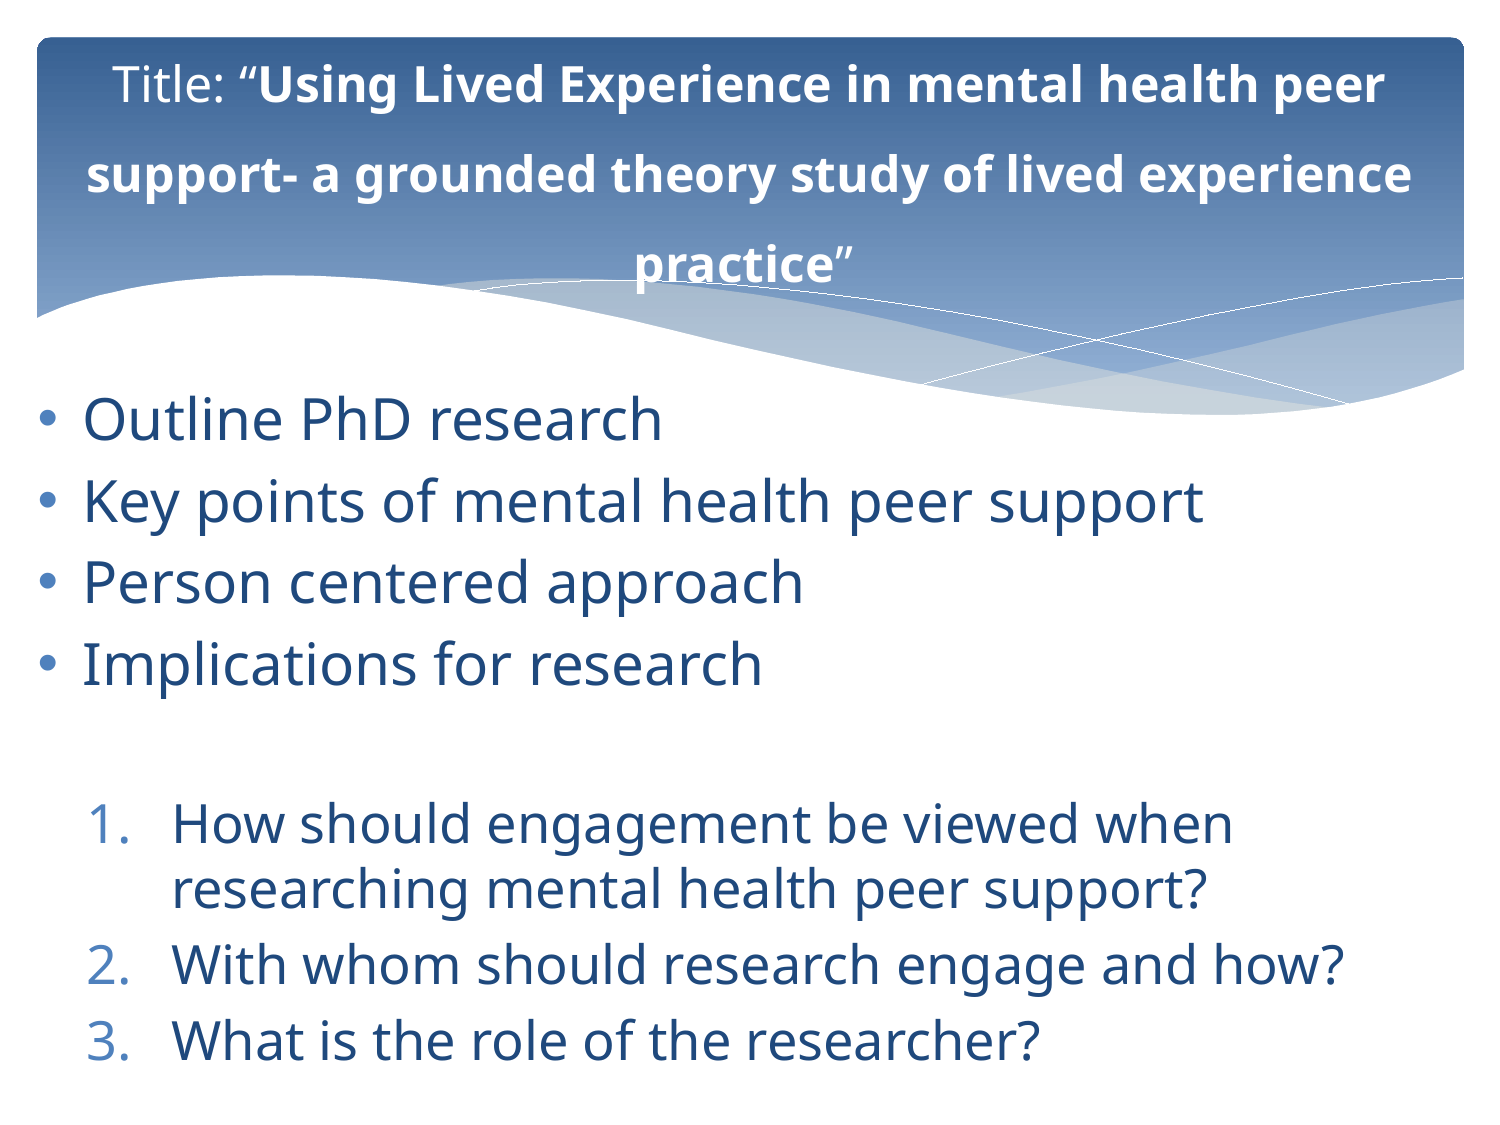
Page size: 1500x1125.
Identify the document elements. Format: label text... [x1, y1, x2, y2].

list Outline PhD research Key points of mental health peer support Person centered approach Implications for research How should engagement be viewed when researching mental health peer support? With whom should research engage and how? What is the role of the researcher? [22, 375, 1478, 1100]
title Title: “Using Lived Experience in mental health peer support- a grounded theory study of lived experience practice” [22, 0, 1478, 375]
